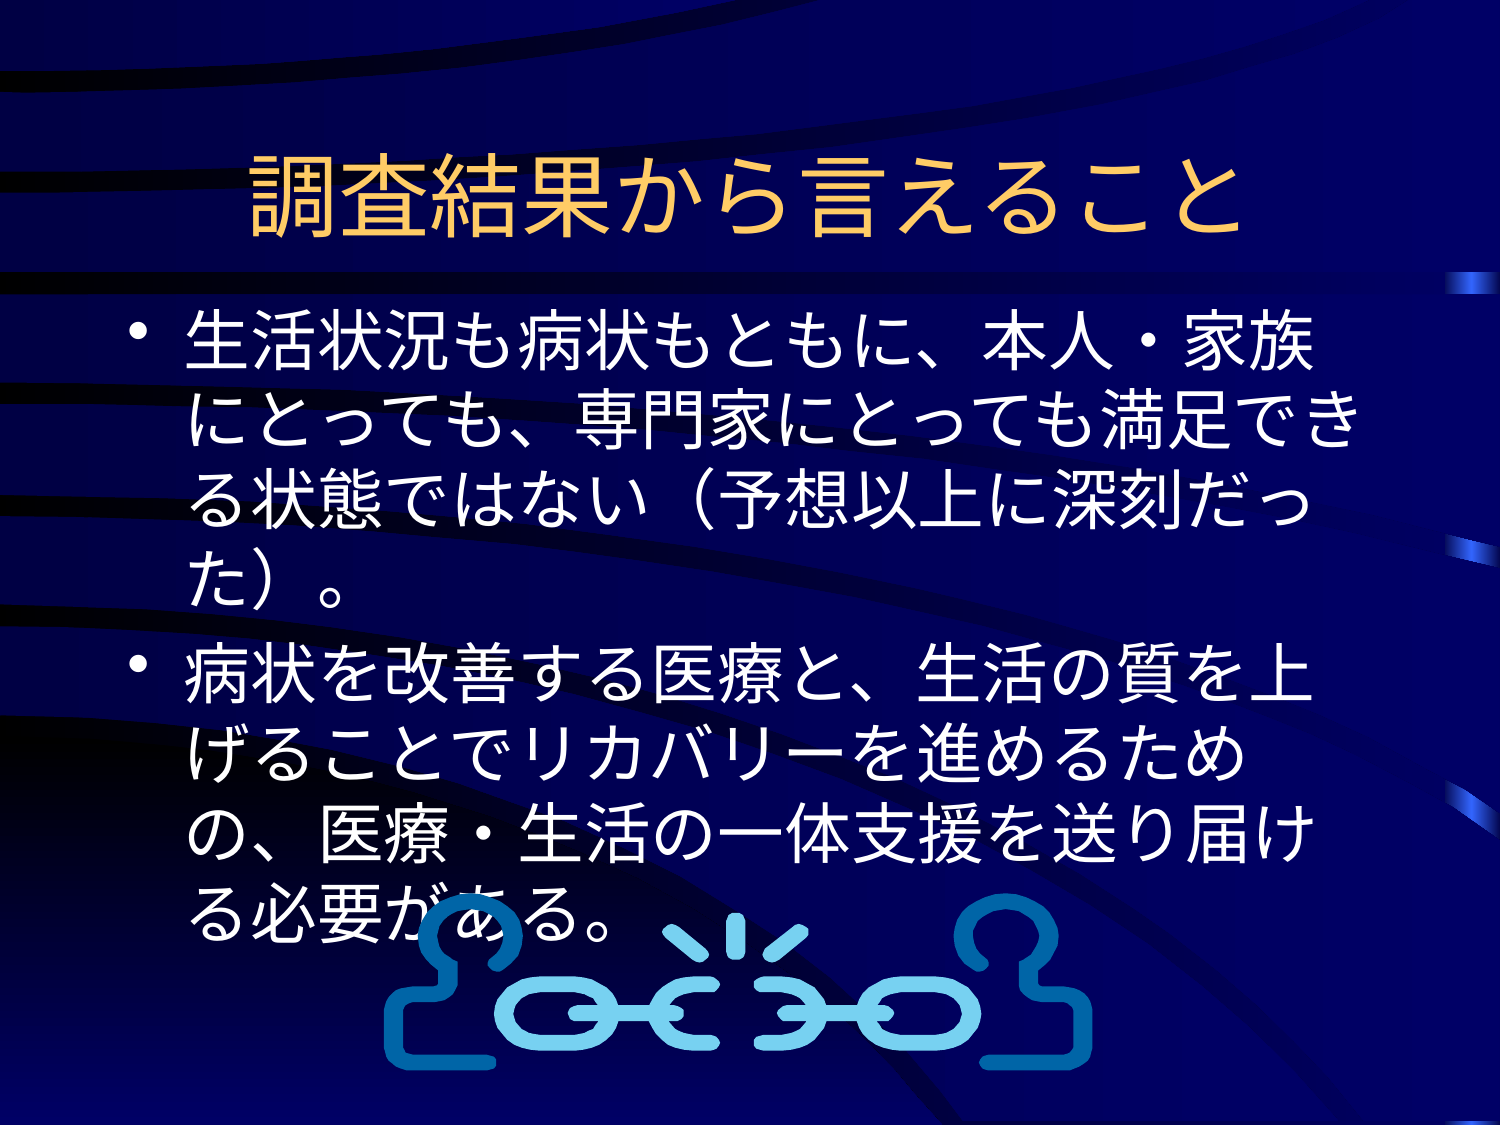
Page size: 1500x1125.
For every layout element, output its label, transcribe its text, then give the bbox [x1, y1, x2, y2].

picture [383, 892, 1093, 1071]
list 生活状況も病状もともに、本人・家族にとっても、専門家にとっても満足できる状態ではない（予想以上に深刻だった）。 病状を改善する医療と、生活の質を上げることでリカバリーを進めるための、医療・生活の一体支援を送り届ける必要がある。 [112, 290, 1388, 1001]
title 調査結果から言えること [112, 99, 1388, 288]
